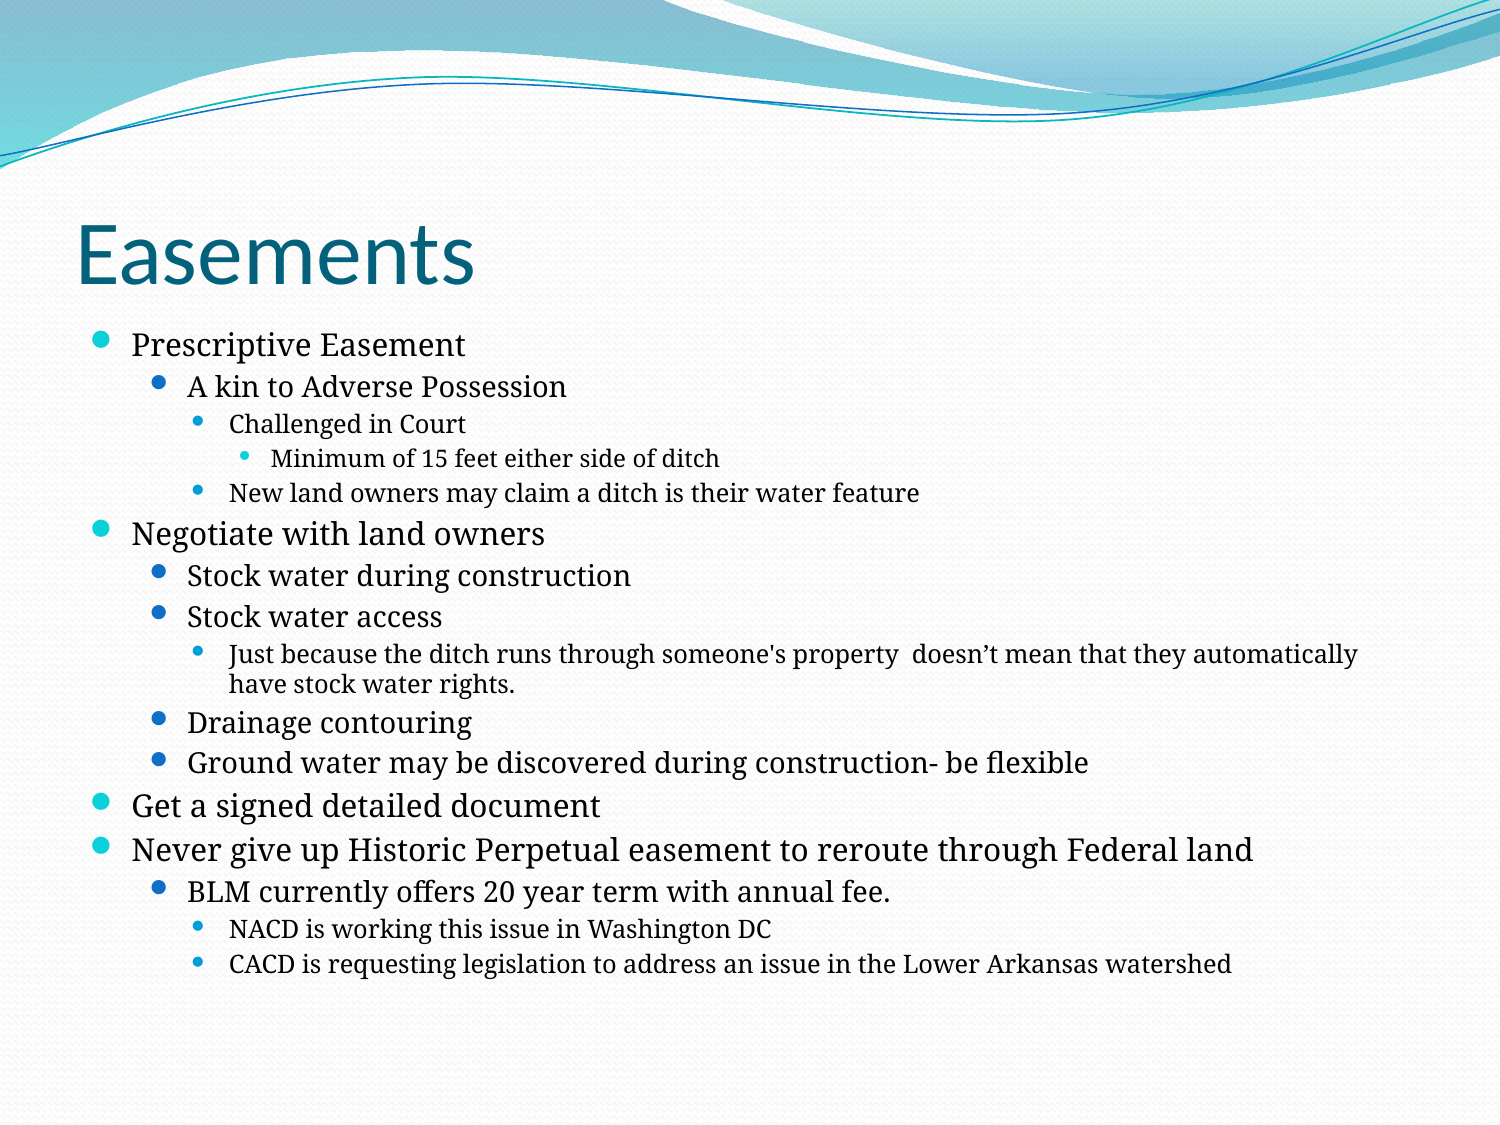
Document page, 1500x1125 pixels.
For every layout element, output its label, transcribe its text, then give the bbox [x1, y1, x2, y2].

list Prescriptive Easement A kin to Adverse Possession Challenged in Court Minimum of 15 feet either side of ditch New land owners may claim a ditch is their water feature Negotiate with land owners Stock water during construction Stock water access Just because the ditch runs through someone's property doesn’t mean that they automatically have stock water rights. Drainage contouring Ground water may be discovered during construction- be flexible Get a signed detailed document Never give up Historic Perpetual easement to reroute through Federal land BLM currently offers 20 year term with annual fee. NACD is working this issue in Washington DC CACD is requesting legislation to address an issue in the Lower Arkansas watershed [75, 317, 1425, 1038]
title Easements [75, 115, 1425, 303]
